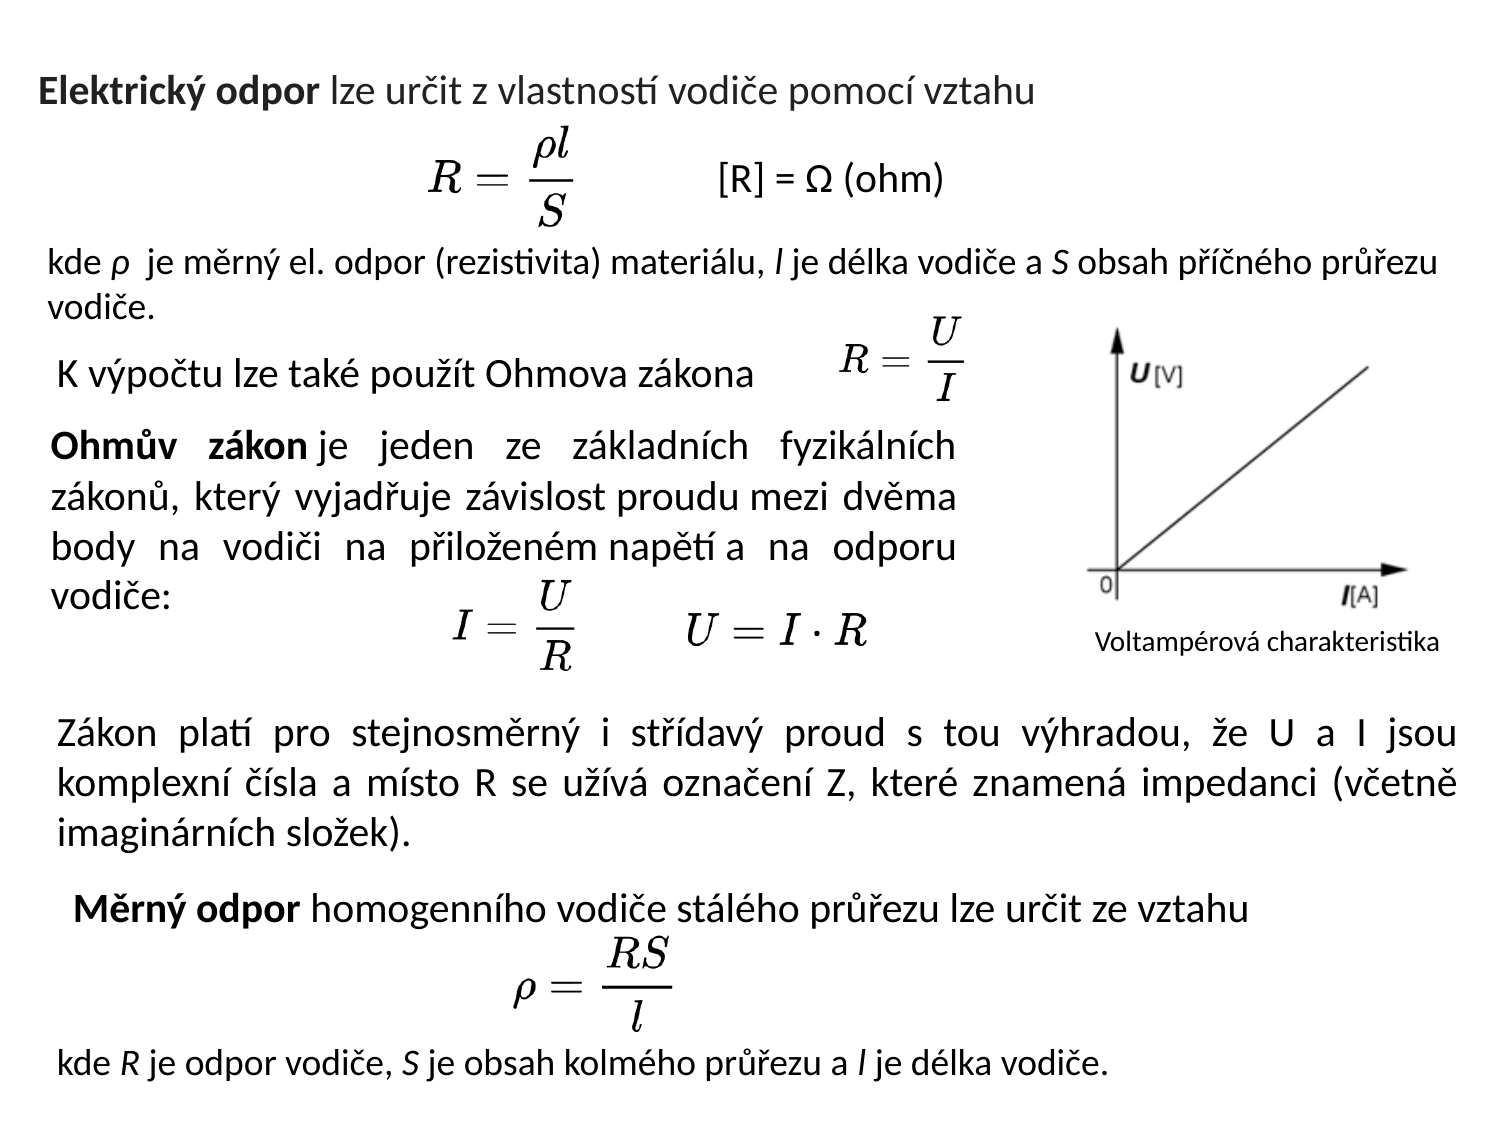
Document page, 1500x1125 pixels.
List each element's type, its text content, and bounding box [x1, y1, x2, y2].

text_box Voltampérová charakteristika [1080, 615, 1456, 665]
picture [512, 929, 677, 1038]
picture [451, 576, 579, 677]
text_box Elektrický odpor lze určit z vlastností vodiče pomocí vztahu [23, 55, 1135, 120]
text_box Měrný odpor homogenního vodiče stálého průřezu lze určit ze vztahu [58, 873, 1493, 939]
text_box Ohmův zákon je jeden ze základních fyzikálních zákonů, který vyjadřuje závislost proudu mezi dvěma body na vodiči na přiloženém napětí a na odporu vodiče: [35, 410, 972, 626]
picture [425, 121, 579, 232]
text_box K výpočtu lze také použít Ohmova zákona [42, 338, 792, 404]
text_box kde ρ je měrný el. odpor (rezistivita) materiálu, l je délka vodiče a S obsah příčného průřezu vodiče. [32, 229, 1472, 335]
text_box kde R je odpor vodiče, S je obsah kolmého průřezu a l je délka vodiče. [42, 1030, 1190, 1091]
text_box Zákon platí pro stejnosměrný i střídavý proud s tou výhradou, že U a I jsou komplexní čísla a místo R se užívá označení Z, které znamená impedanci (včetně imaginárních složek). [42, 697, 1474, 863]
picture [837, 313, 969, 404]
picture [1075, 313, 1425, 617]
text_box [R] = Ω (ohm) [702, 143, 961, 209]
picture [684, 608, 867, 651]
